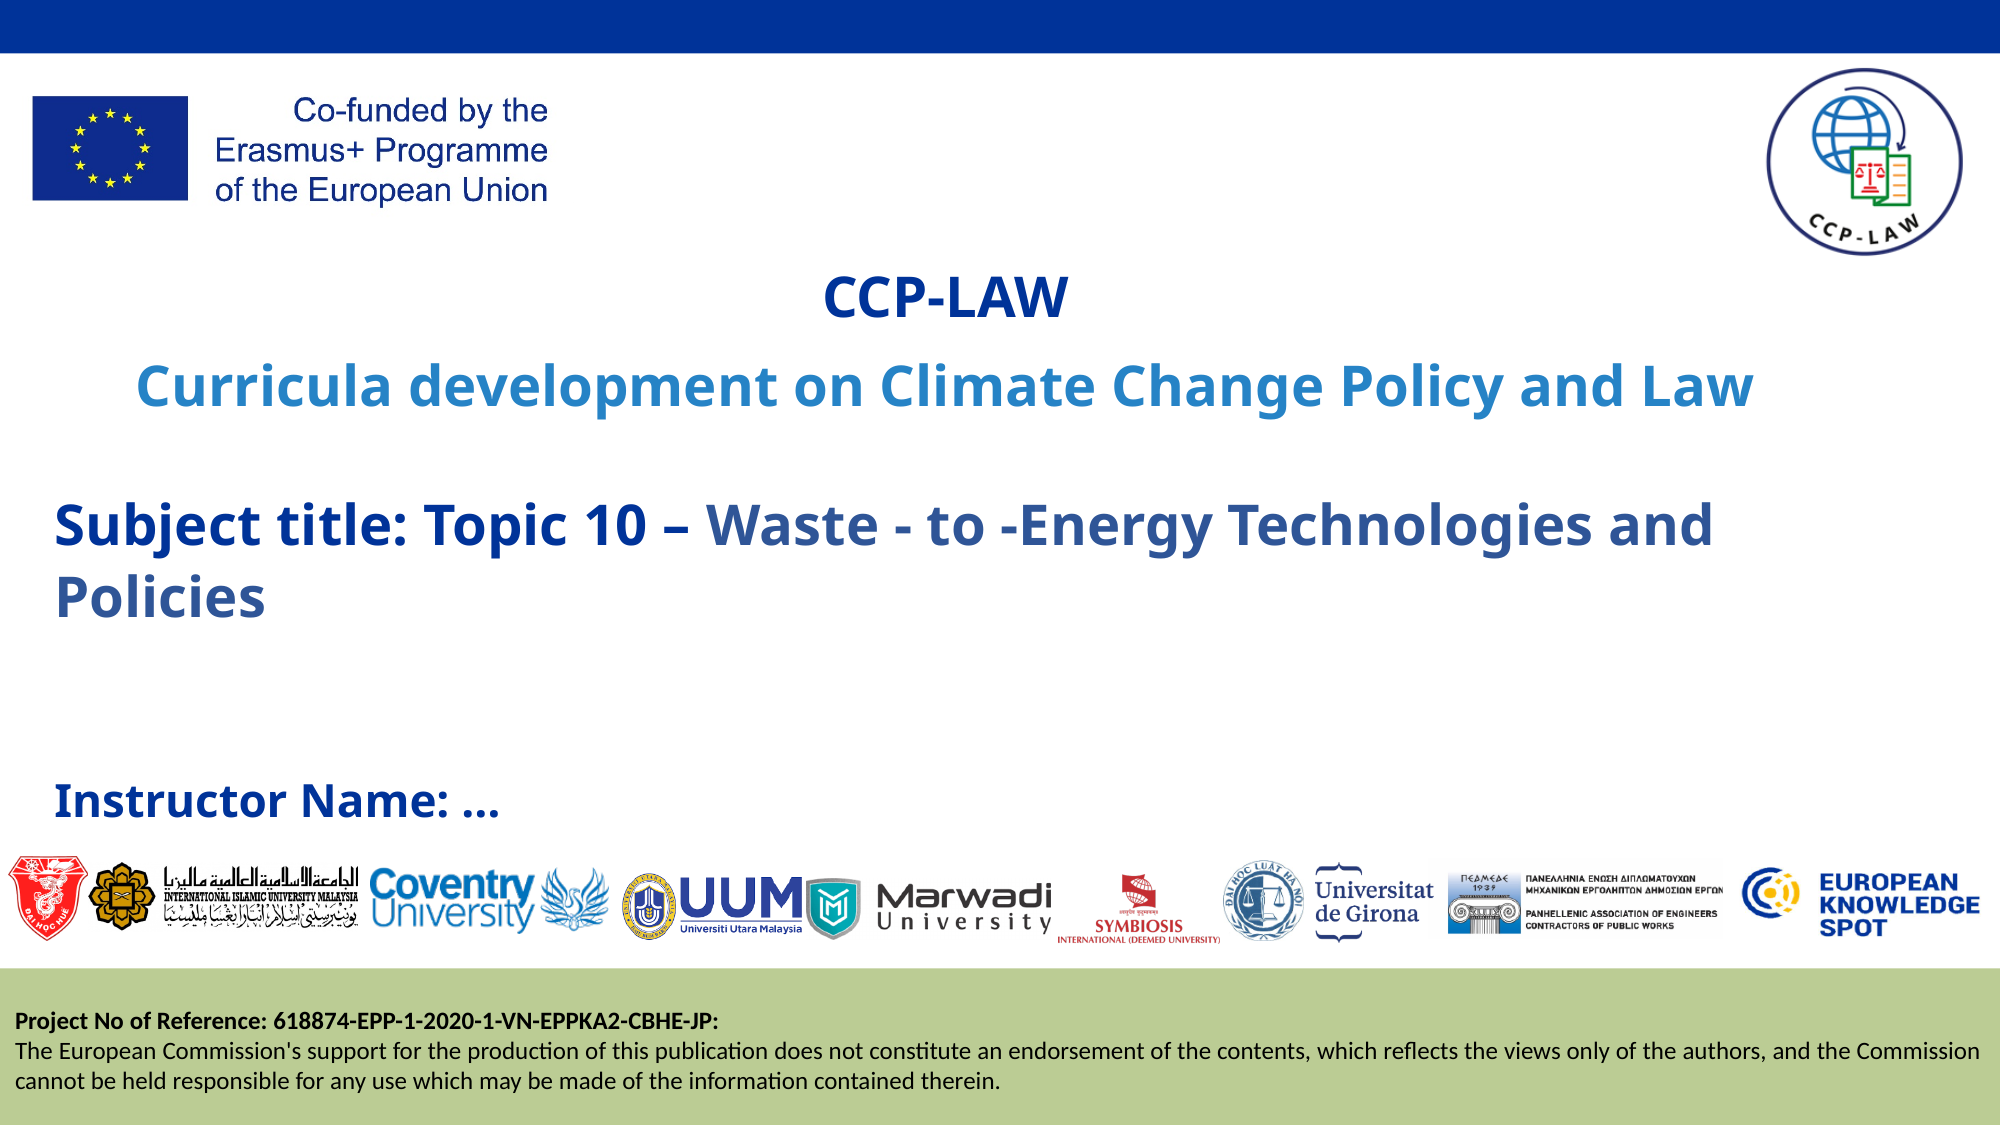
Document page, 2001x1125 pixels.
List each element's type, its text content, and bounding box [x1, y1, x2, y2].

picture [1739, 867, 1992, 937]
text_box Subject title: Topic 10 – Waste - to -Energy Technologies and Policies Instructor Name: … [39, 477, 1869, 835]
picture [1223, 860, 1304, 942]
text_box Project No of Reference: 618874-EPP-1-2020-1-VN-EPPKA2-CBHE-JP: The European Commission's support for the production of this publication does not constitute an endorsement of the contents, which reflects the views only of the authors, and the Commission cannot be held responsible for any use which may be made of the information contained therein. [0, 968, 2000, 1125]
picture [618, 863, 1051, 947]
text_box [0, 0, 2000, 54]
picture [1315, 858, 1723, 944]
picture [1058, 874, 1220, 944]
text_box CCP-LAW Curricula development on Climate Change Policy and Law [30, 248, 1860, 490]
picture [0, 73, 574, 231]
picture [370, 867, 609, 935]
picture [8, 856, 358, 941]
picture [1761, 55, 1976, 264]
